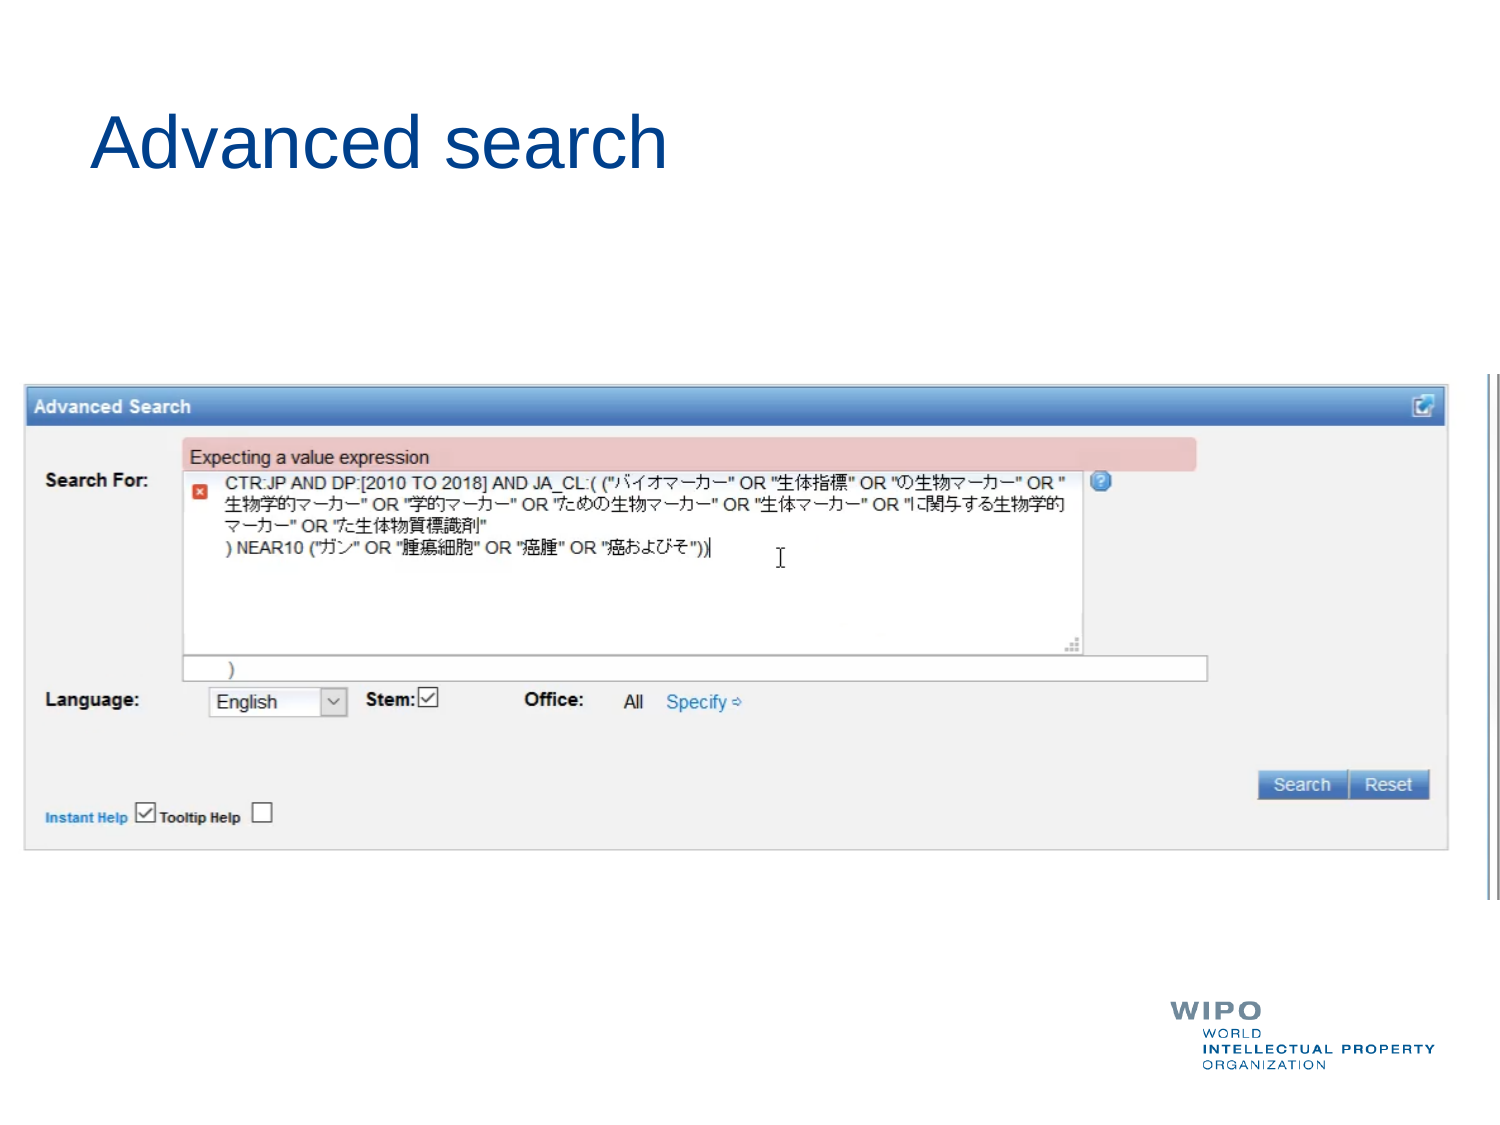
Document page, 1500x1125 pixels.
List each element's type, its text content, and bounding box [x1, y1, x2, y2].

picture [0, 0, 1500, 1125]
title Advanced search [75, 45, 1425, 233]
